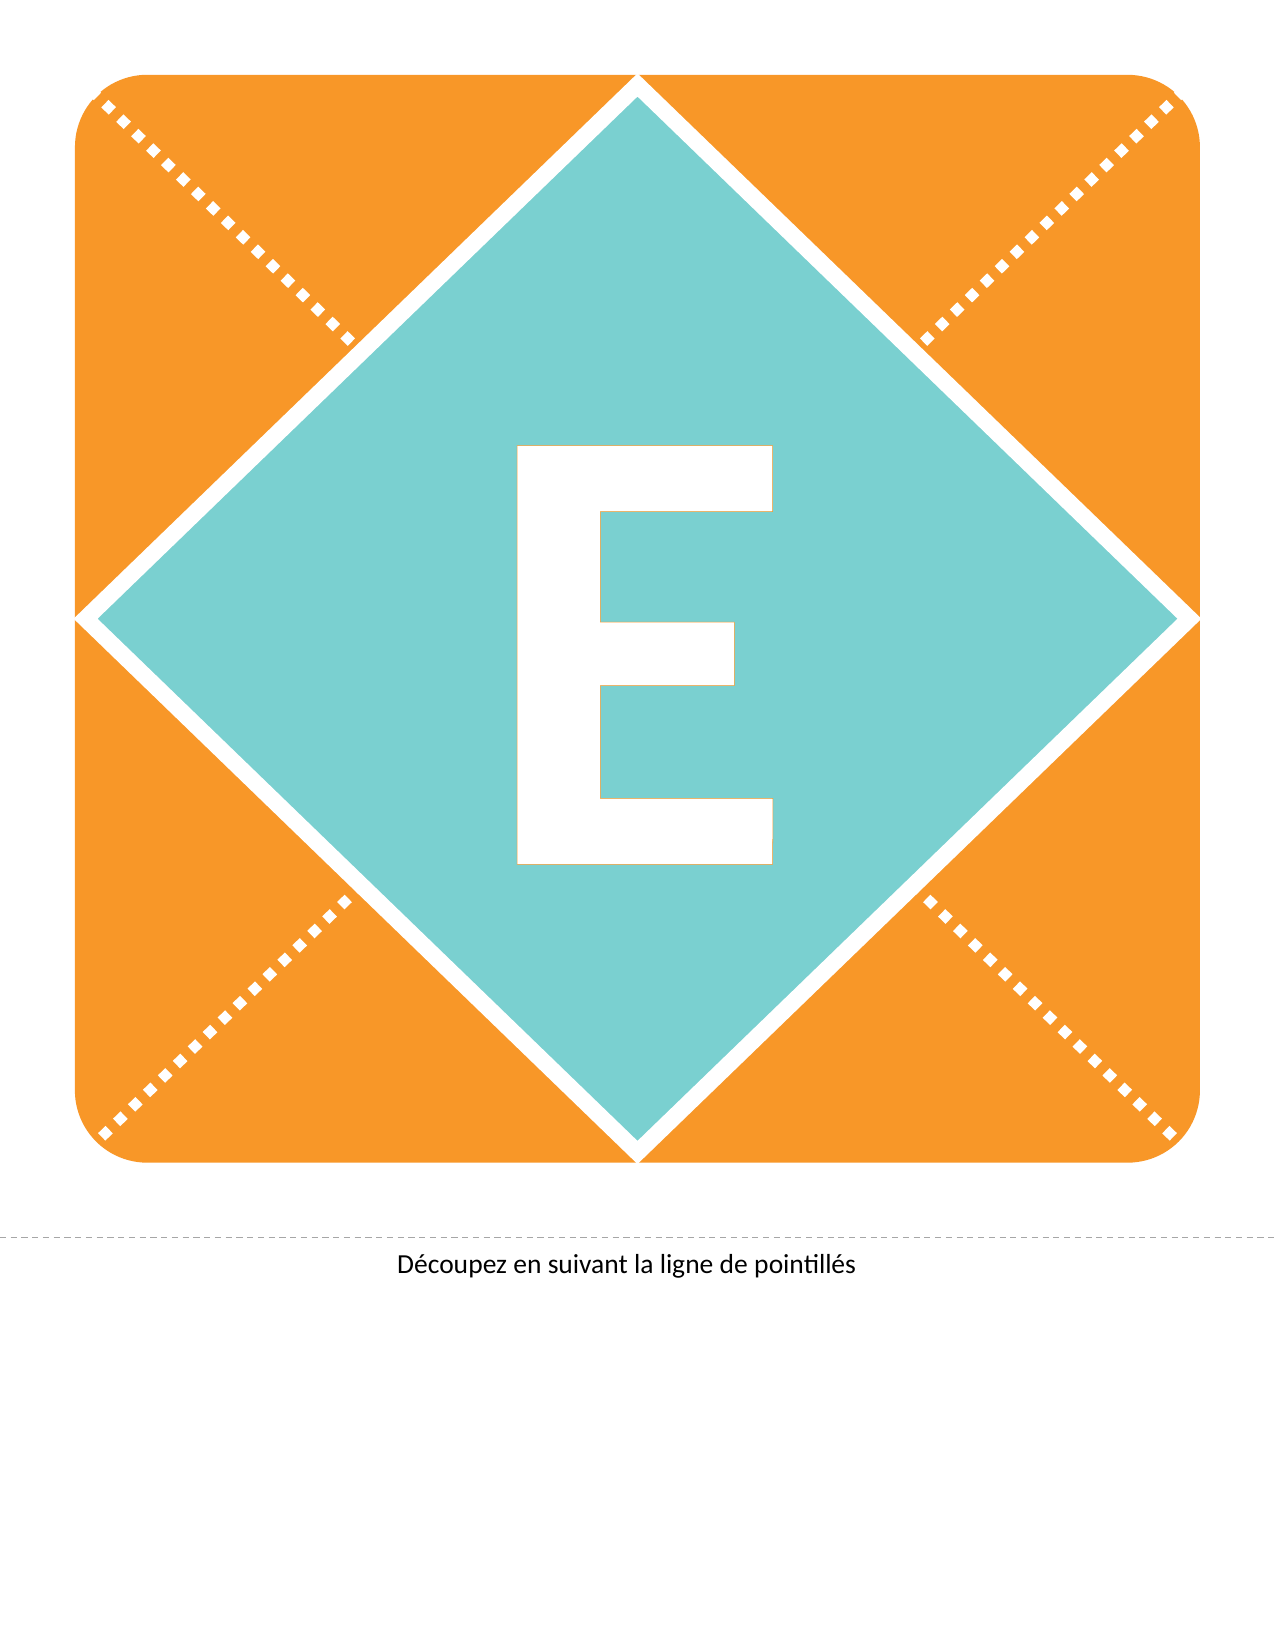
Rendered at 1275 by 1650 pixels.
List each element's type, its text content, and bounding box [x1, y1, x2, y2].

title e [159, 150, 1116, 1062]
